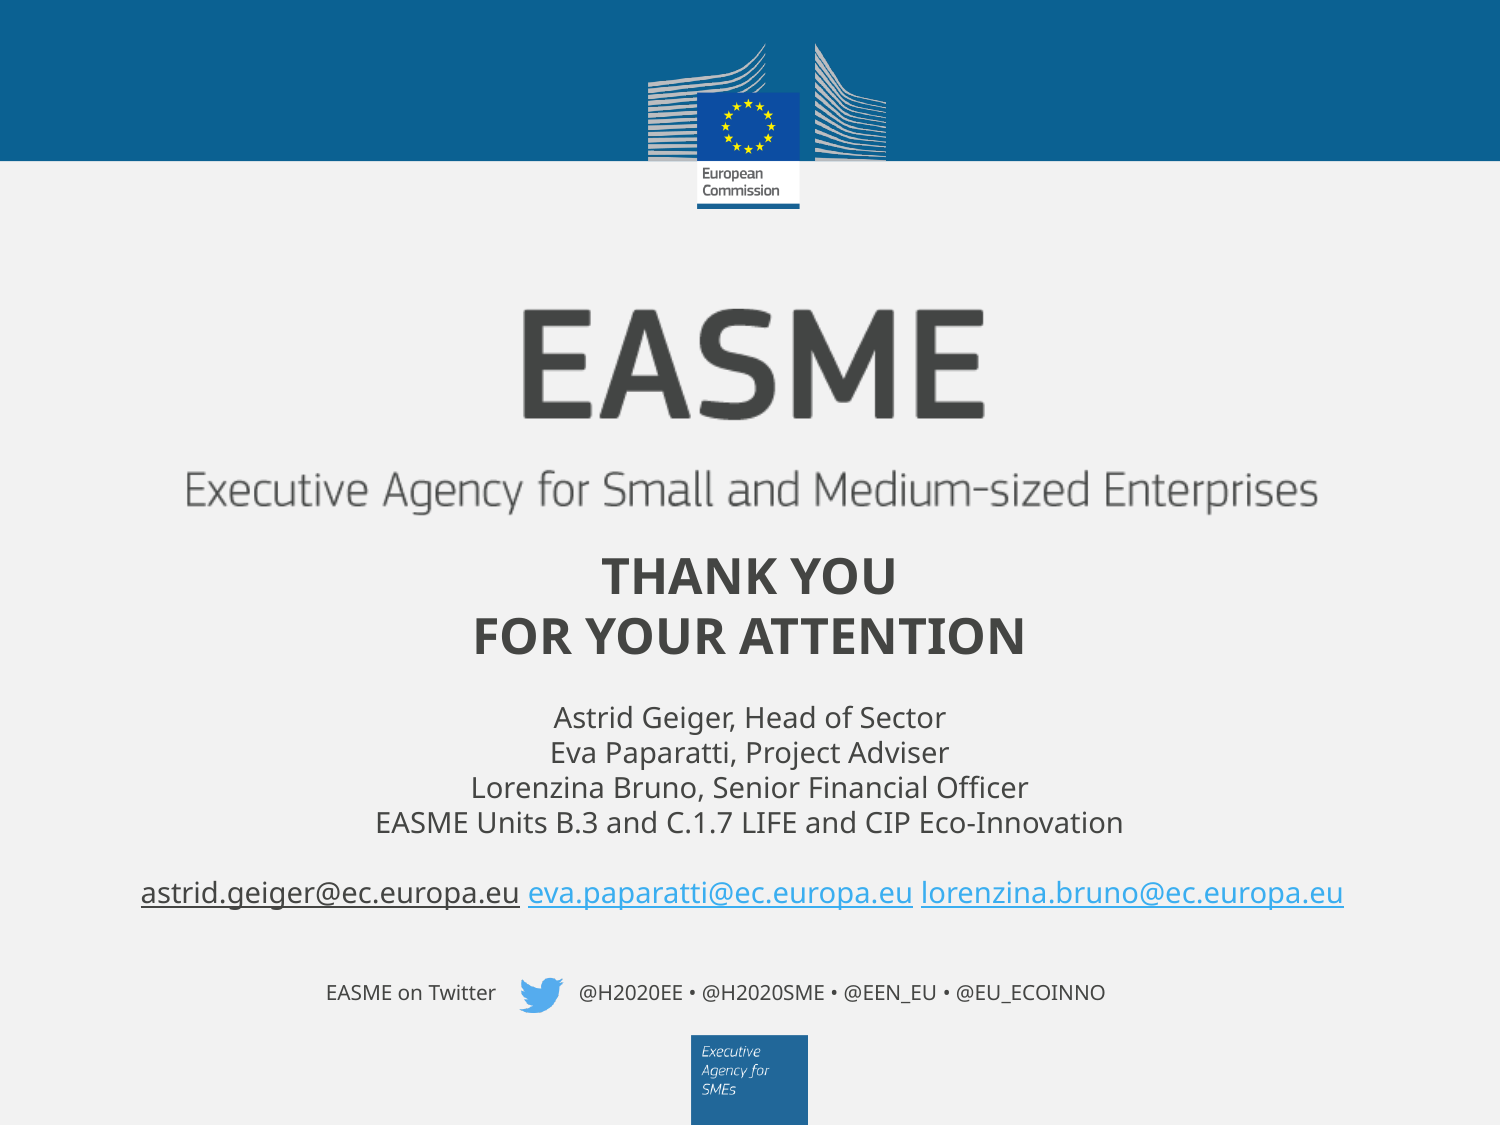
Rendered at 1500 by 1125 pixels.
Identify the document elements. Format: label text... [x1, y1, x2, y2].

text_box THANK YOU FOR YOUR ATTENTION [0, 537, 1500, 672]
picture [691, 1035, 808, 1125]
picture [508, 962, 574, 1029]
picture [648, 43, 886, 209]
text_box EASME on Twitter [290, 972, 503, 1013]
text_box @H2020EE • @H2020SME • @EEN_EU • @EU_ECOINNO [578, 972, 1199, 1013]
text_box Astrid Geiger, Head of Sector Eva Paparatti, Project Adviser Lorenzina Bruno, Senior Financial Officer EASME Units B.3 and C.1.7 LIFE and CIP Eco-Innovation astrid.geiger@ec.europa.eu eva.paparatti@ec.europa.eu lorenzina.bruno@ec.europa.eu [0, 692, 1500, 922]
picture [167, 268, 1333, 519]
